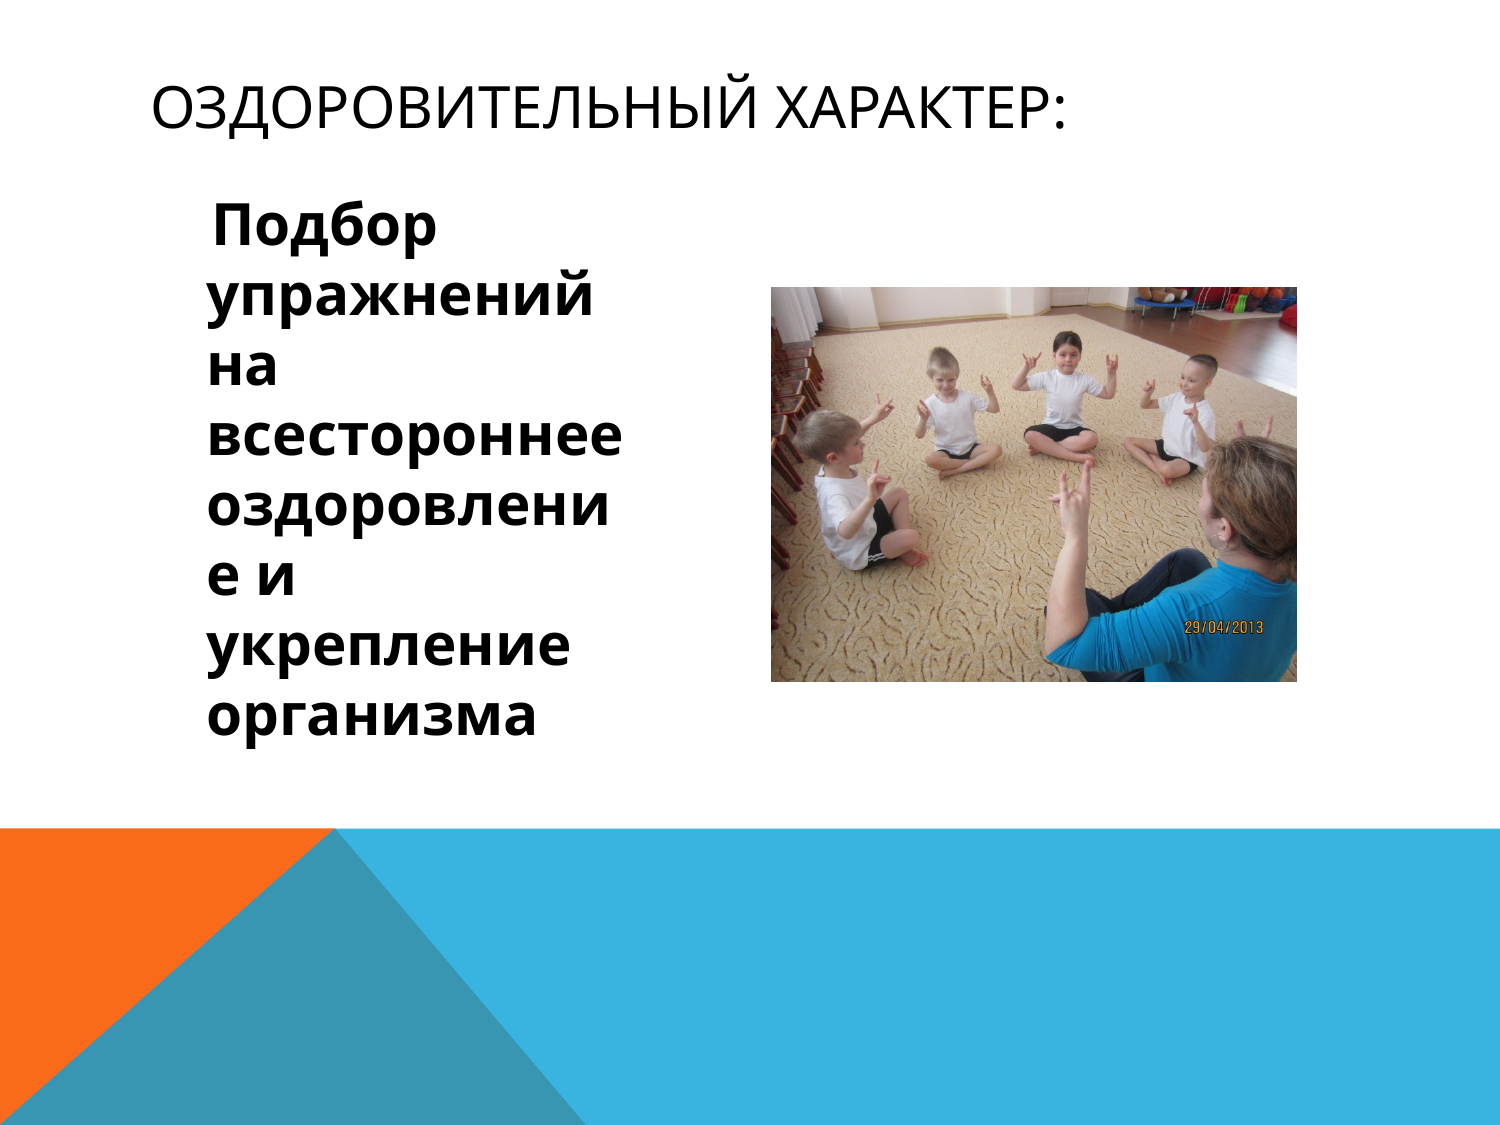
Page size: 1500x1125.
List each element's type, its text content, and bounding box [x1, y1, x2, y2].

list Подбор упражнений на всестороннее оздоровление и укрепление организма [135, 179, 660, 789]
title Оздоровительный характер: [135, 60, 1369, 150]
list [770, 287, 1297, 682]
